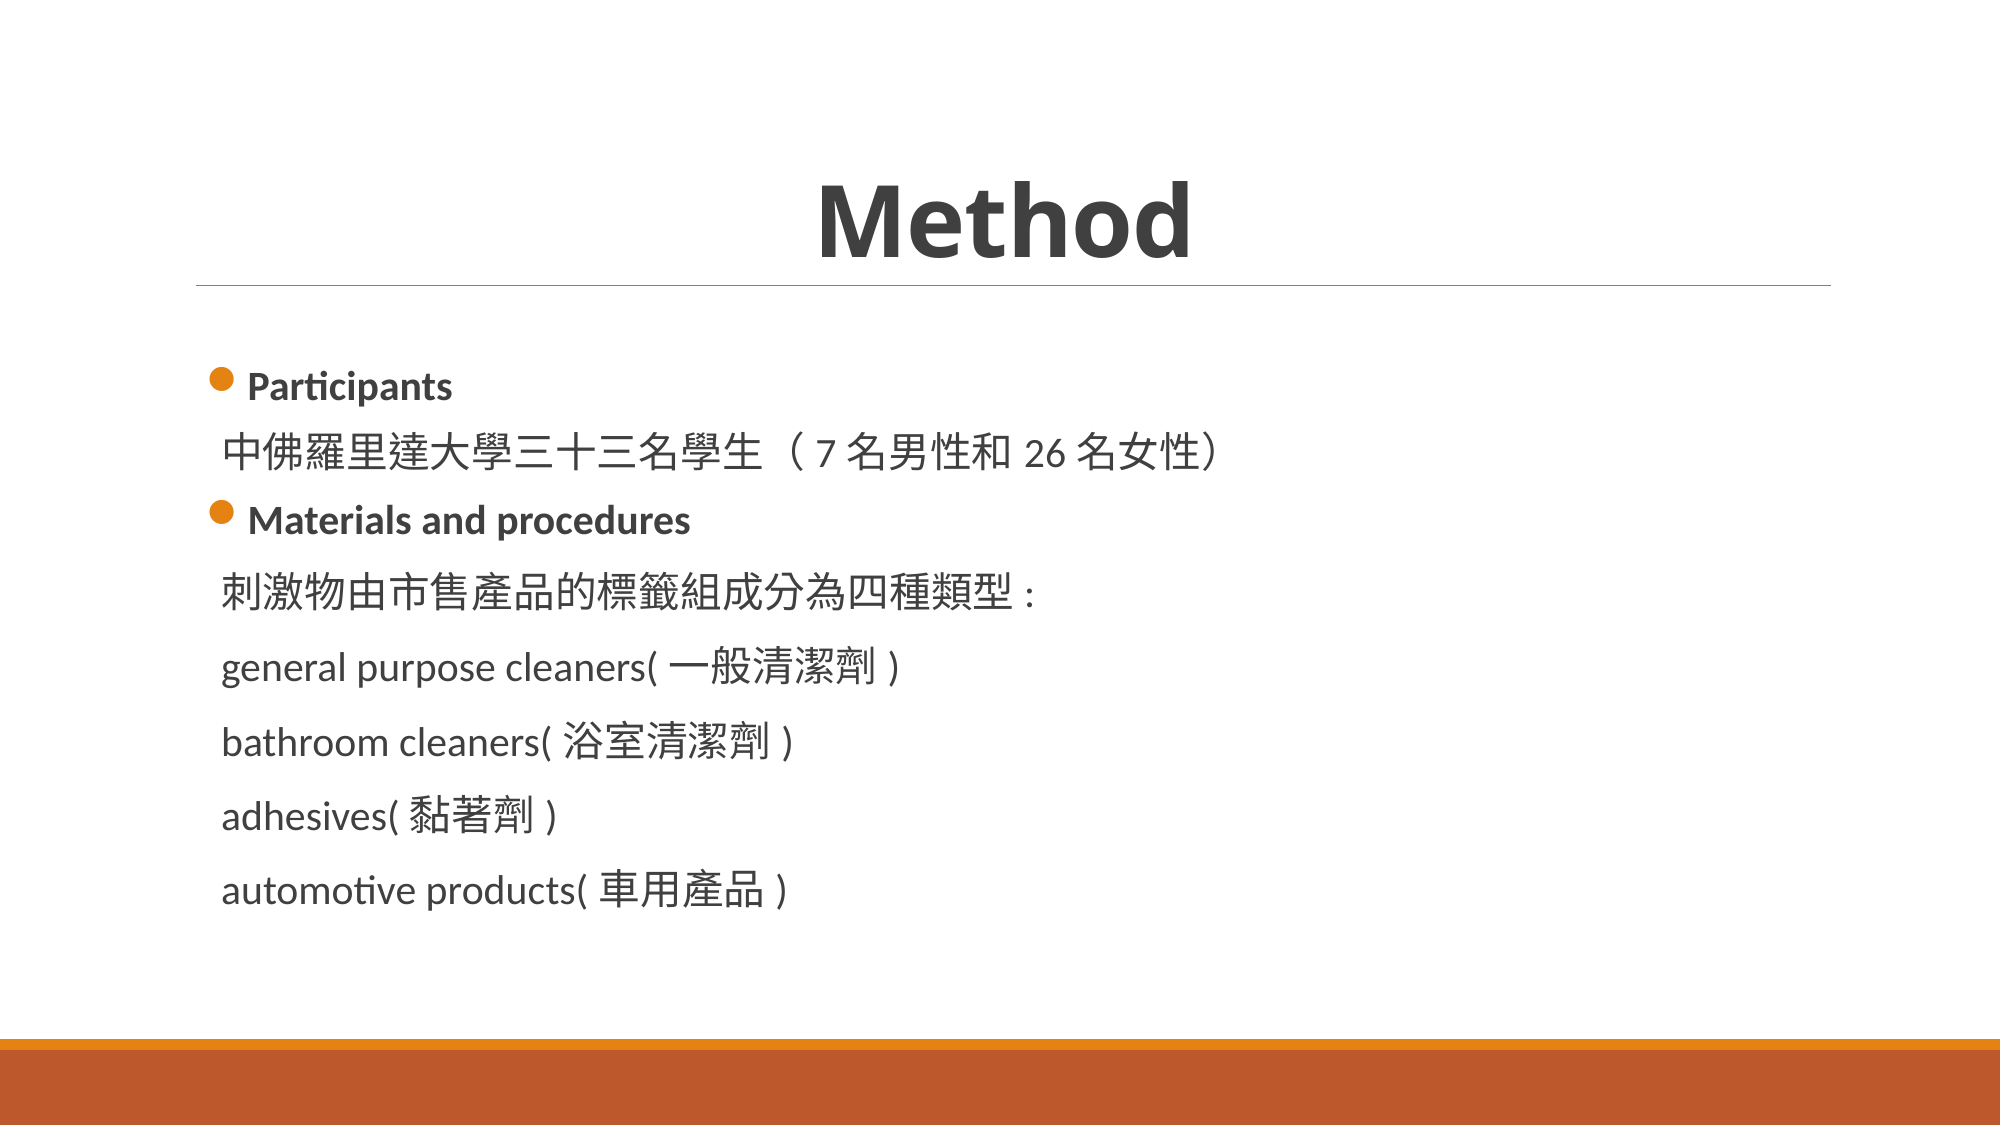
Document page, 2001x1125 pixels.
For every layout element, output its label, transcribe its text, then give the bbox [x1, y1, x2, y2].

title Method [180, 47, 1830, 285]
list Participants 中佛羅里達大學三十三名學生（7名男性和26名女性） Materials and procedures 刺激物由市售產品的標籤組成分為四種類型: general purpose cleaners(一般清潔劑) bathroom cleaners(浴室清潔劑) adhesives(黏著劑) automotive products(車用產品) [205, 285, 1804, 980]
